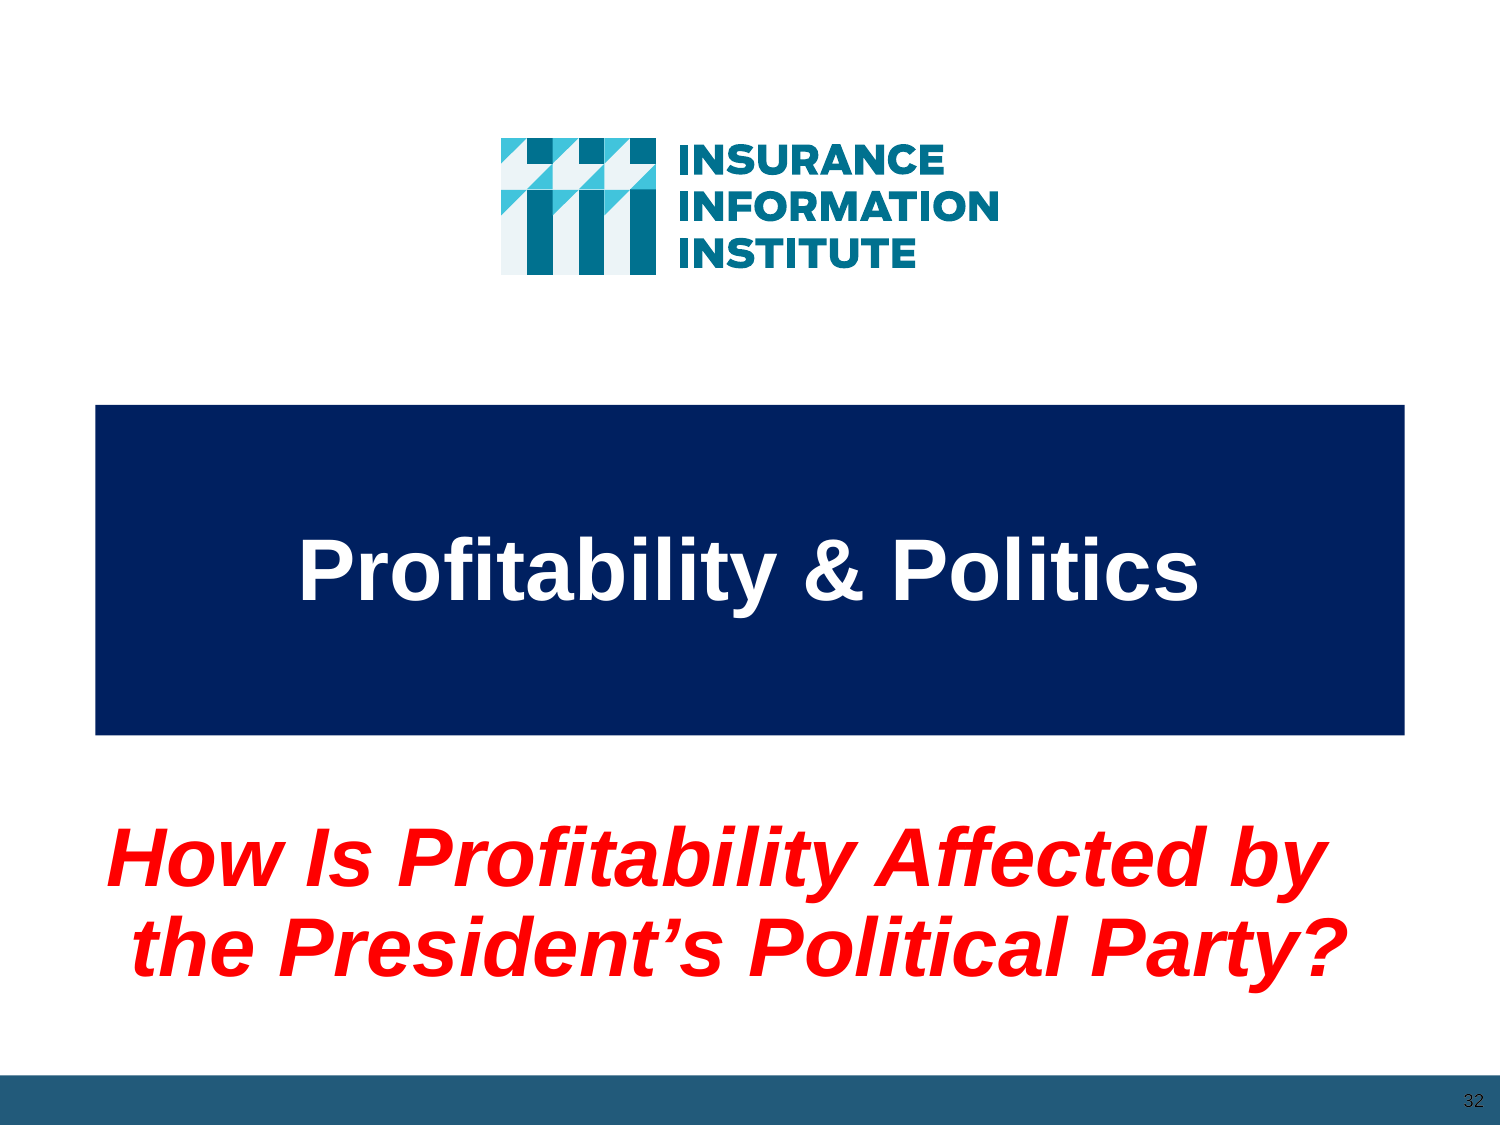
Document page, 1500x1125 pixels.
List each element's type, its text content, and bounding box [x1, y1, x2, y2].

slide_number 32 [1410, 1091, 1485, 1112]
text_box How Is Profitability Affected by the President’s Political Party? [73, 806, 1361, 1002]
picture [500, 137, 998, 275]
title Profitability & Politics [95, 404, 1405, 736]
text_box [0, 1075, 1500, 1125]
